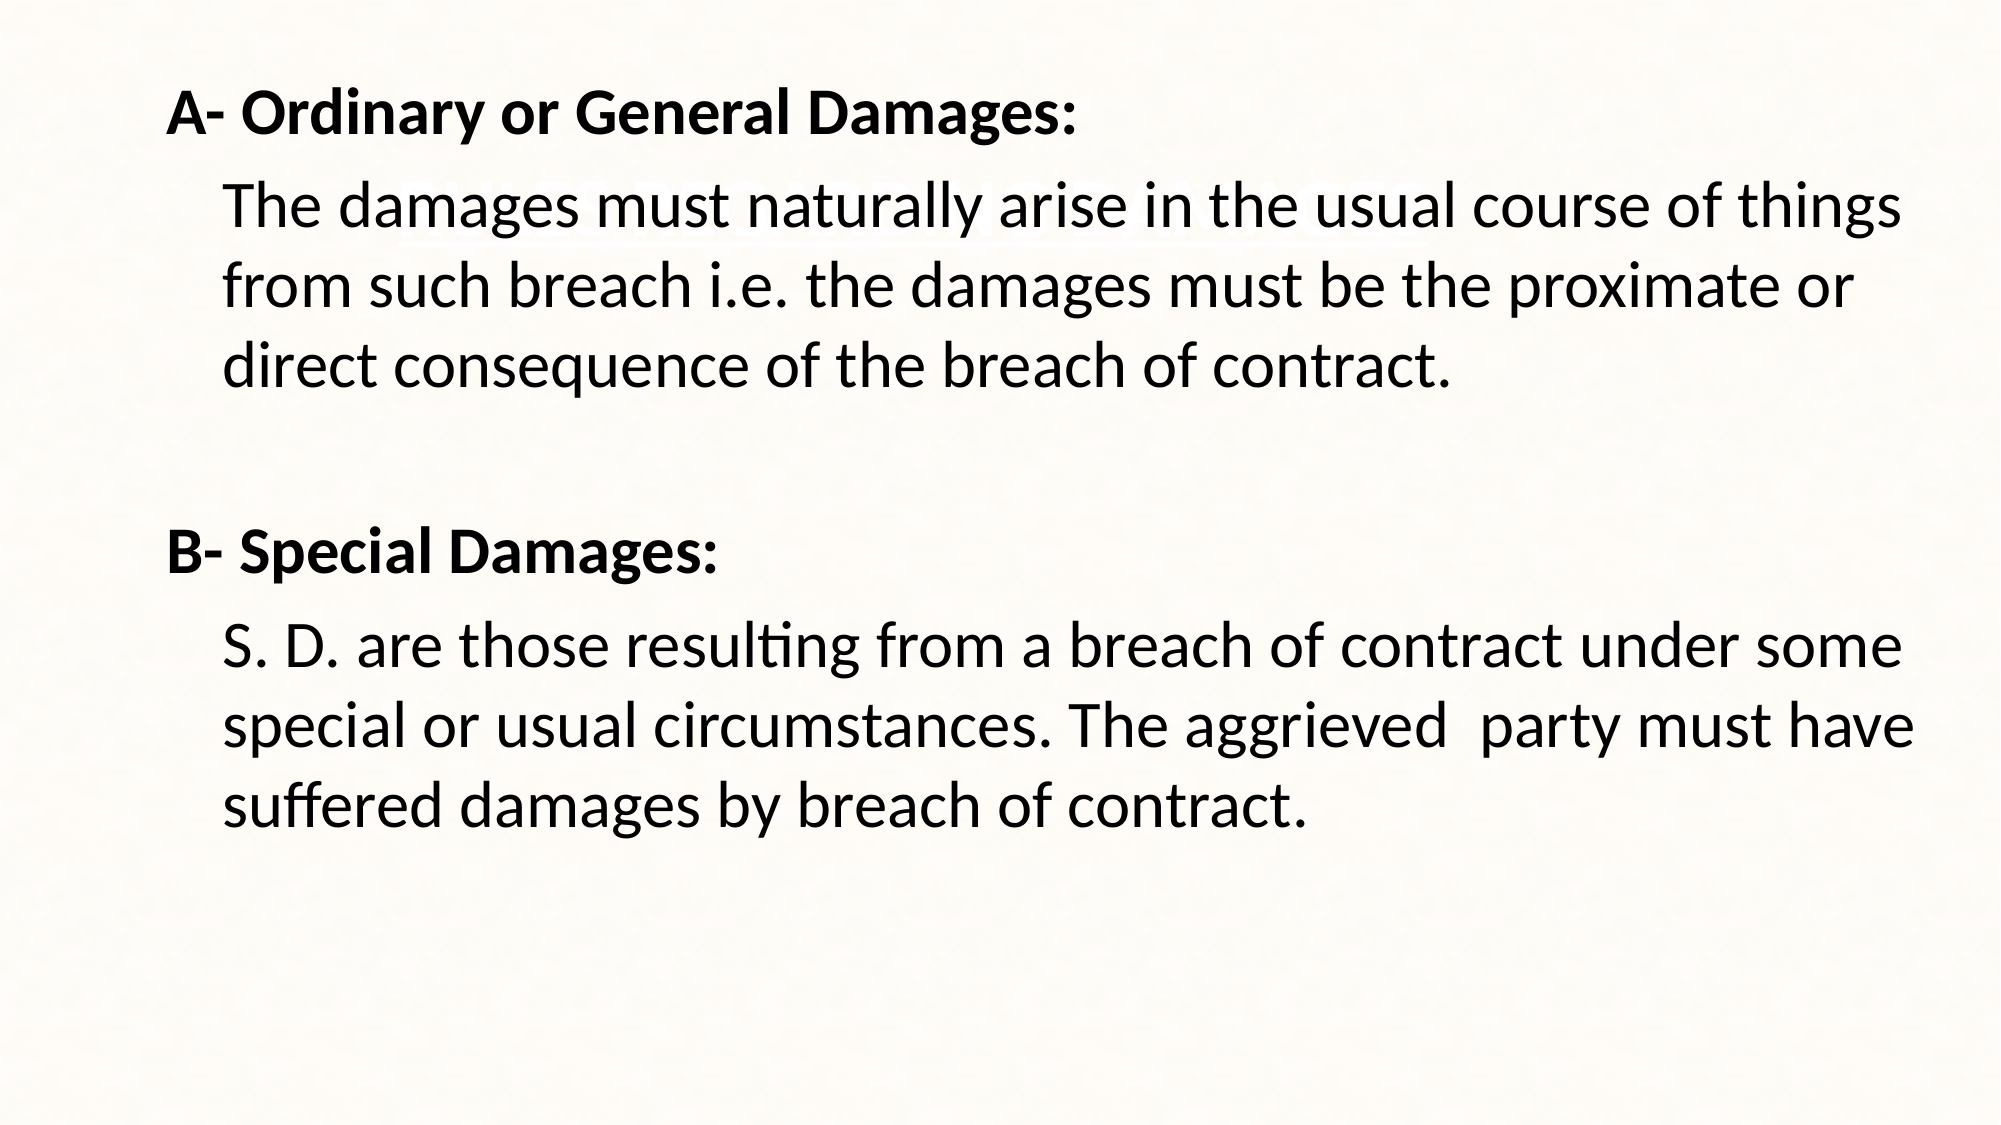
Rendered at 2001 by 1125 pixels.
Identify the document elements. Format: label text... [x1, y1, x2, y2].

list A- Ordinary or General Damages: The damages must naturally arise in the usual course of things from such breach i.e. the damages must be the proximate or direct consequence of the breach of contract. B- Special Damages: S. D. are those resulting from a breach of contract under some special or usual circumstances. The aggrieved party must have suffered damages by breach of contract. [151, 60, 1950, 1000]
